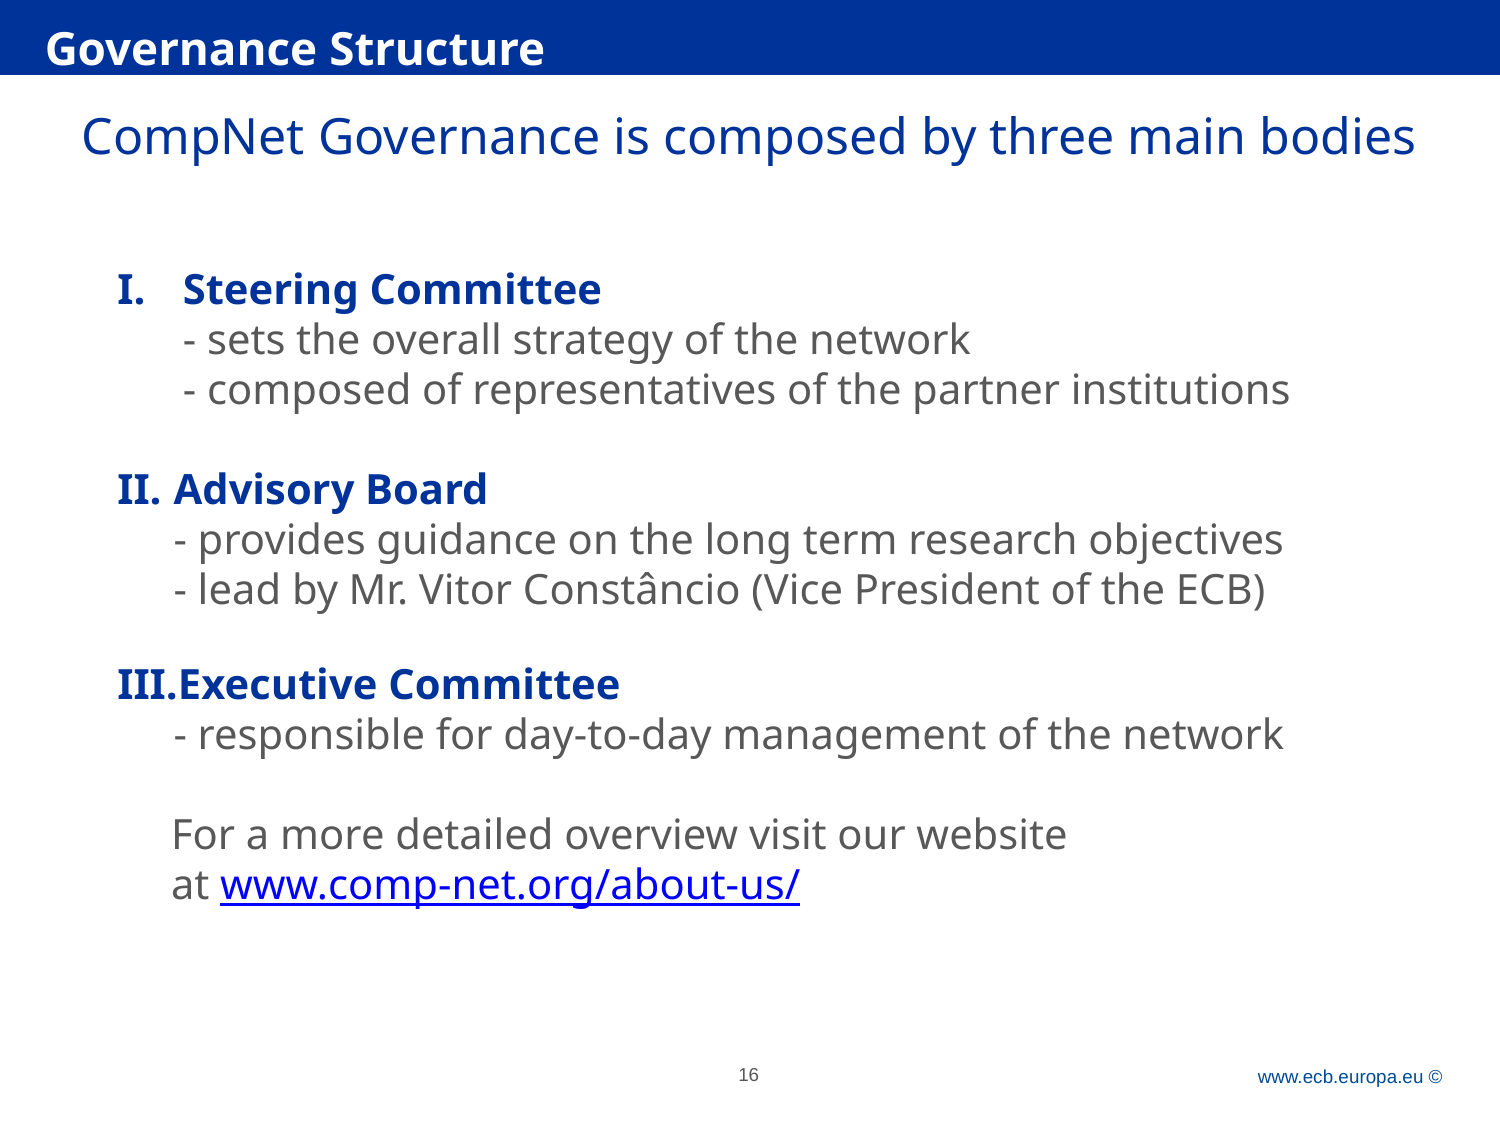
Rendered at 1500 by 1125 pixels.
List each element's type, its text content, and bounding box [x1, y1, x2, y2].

list Governance Structure [44, 19, 1447, 79]
slide_number 16 [714, 1062, 783, 1084]
text_box Steering Committee - sets the overall strategy of the network - composed of representatives of the partner institutions Advisory Board - provides guidance on the long term research objectives - lead by Mr. Vitor Constâncio (Vice President of the ECB) Executive Committee - responsible for day-to-day management of the network For a more detailed overview visit our website at www.comp-net.org/about-us/ [109, 255, 1362, 1023]
title CompNet Governance is composed by three main bodies [44, 108, 1455, 220]
